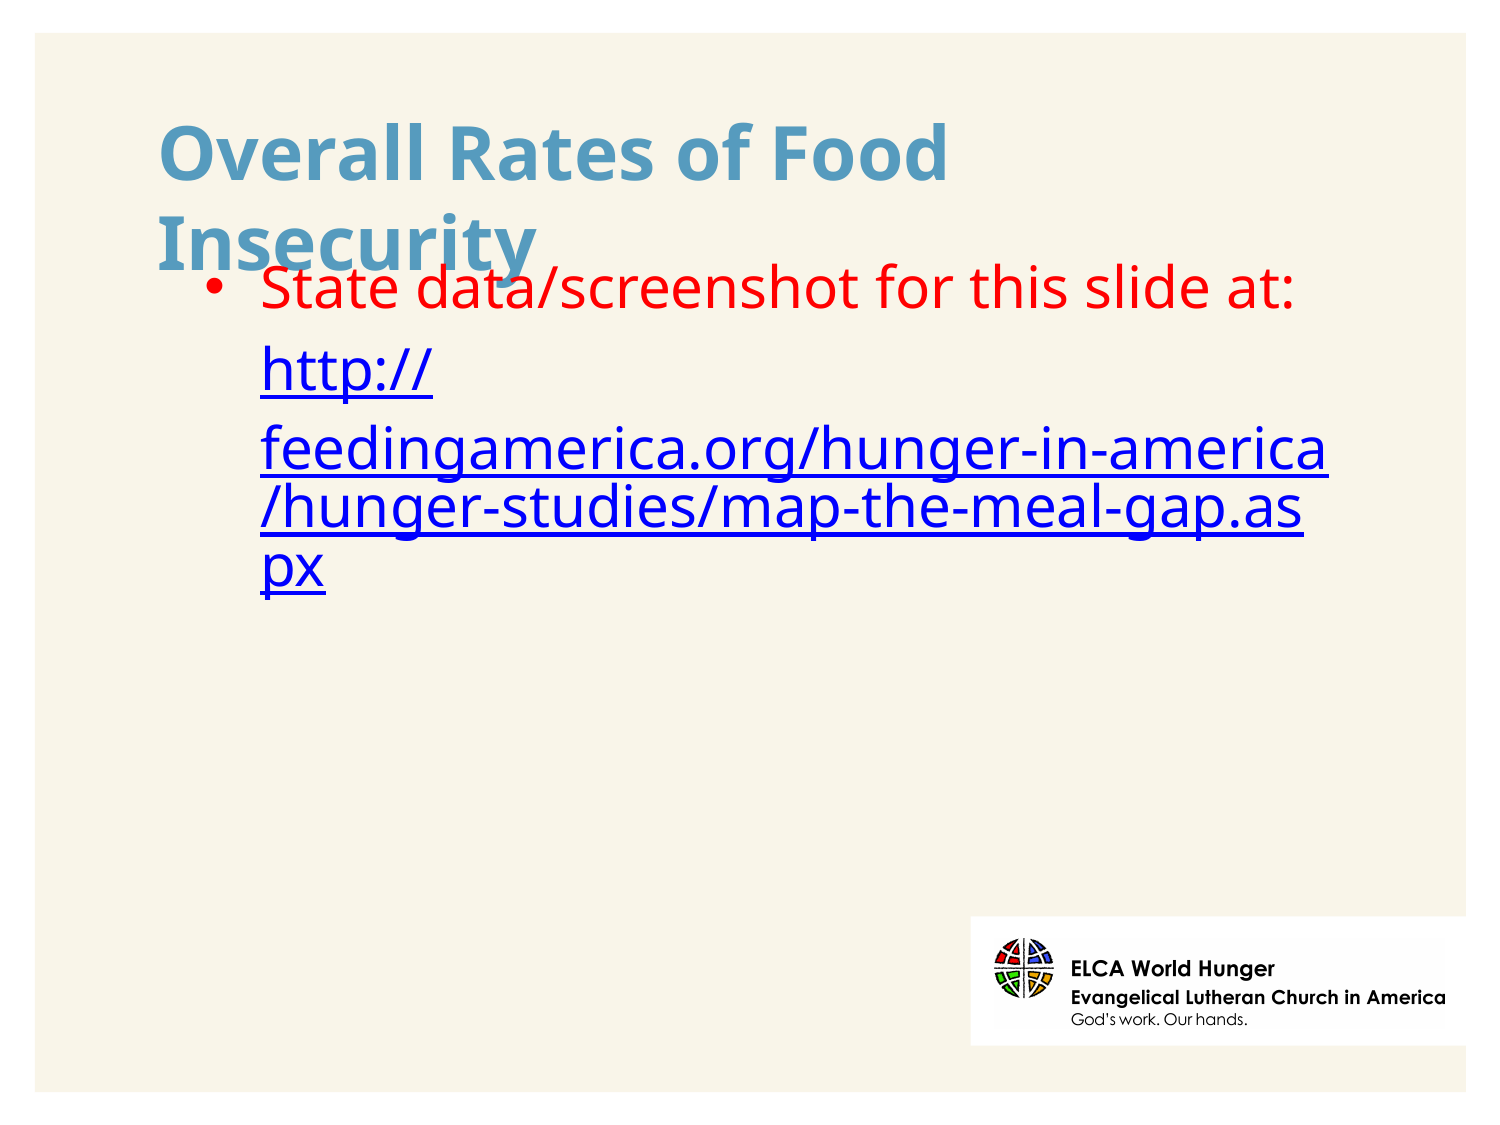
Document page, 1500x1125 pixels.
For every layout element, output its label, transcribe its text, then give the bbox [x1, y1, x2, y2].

list State data/screenshot for this slide at: http://feedingamerica.org/hunger-in-america/hunger-studies/map-the-meal-gap.aspx [189, 242, 1353, 982]
picture [994, 938, 1445, 1029]
title Overall Rates of Food Insecurity [141, 97, 1361, 228]
